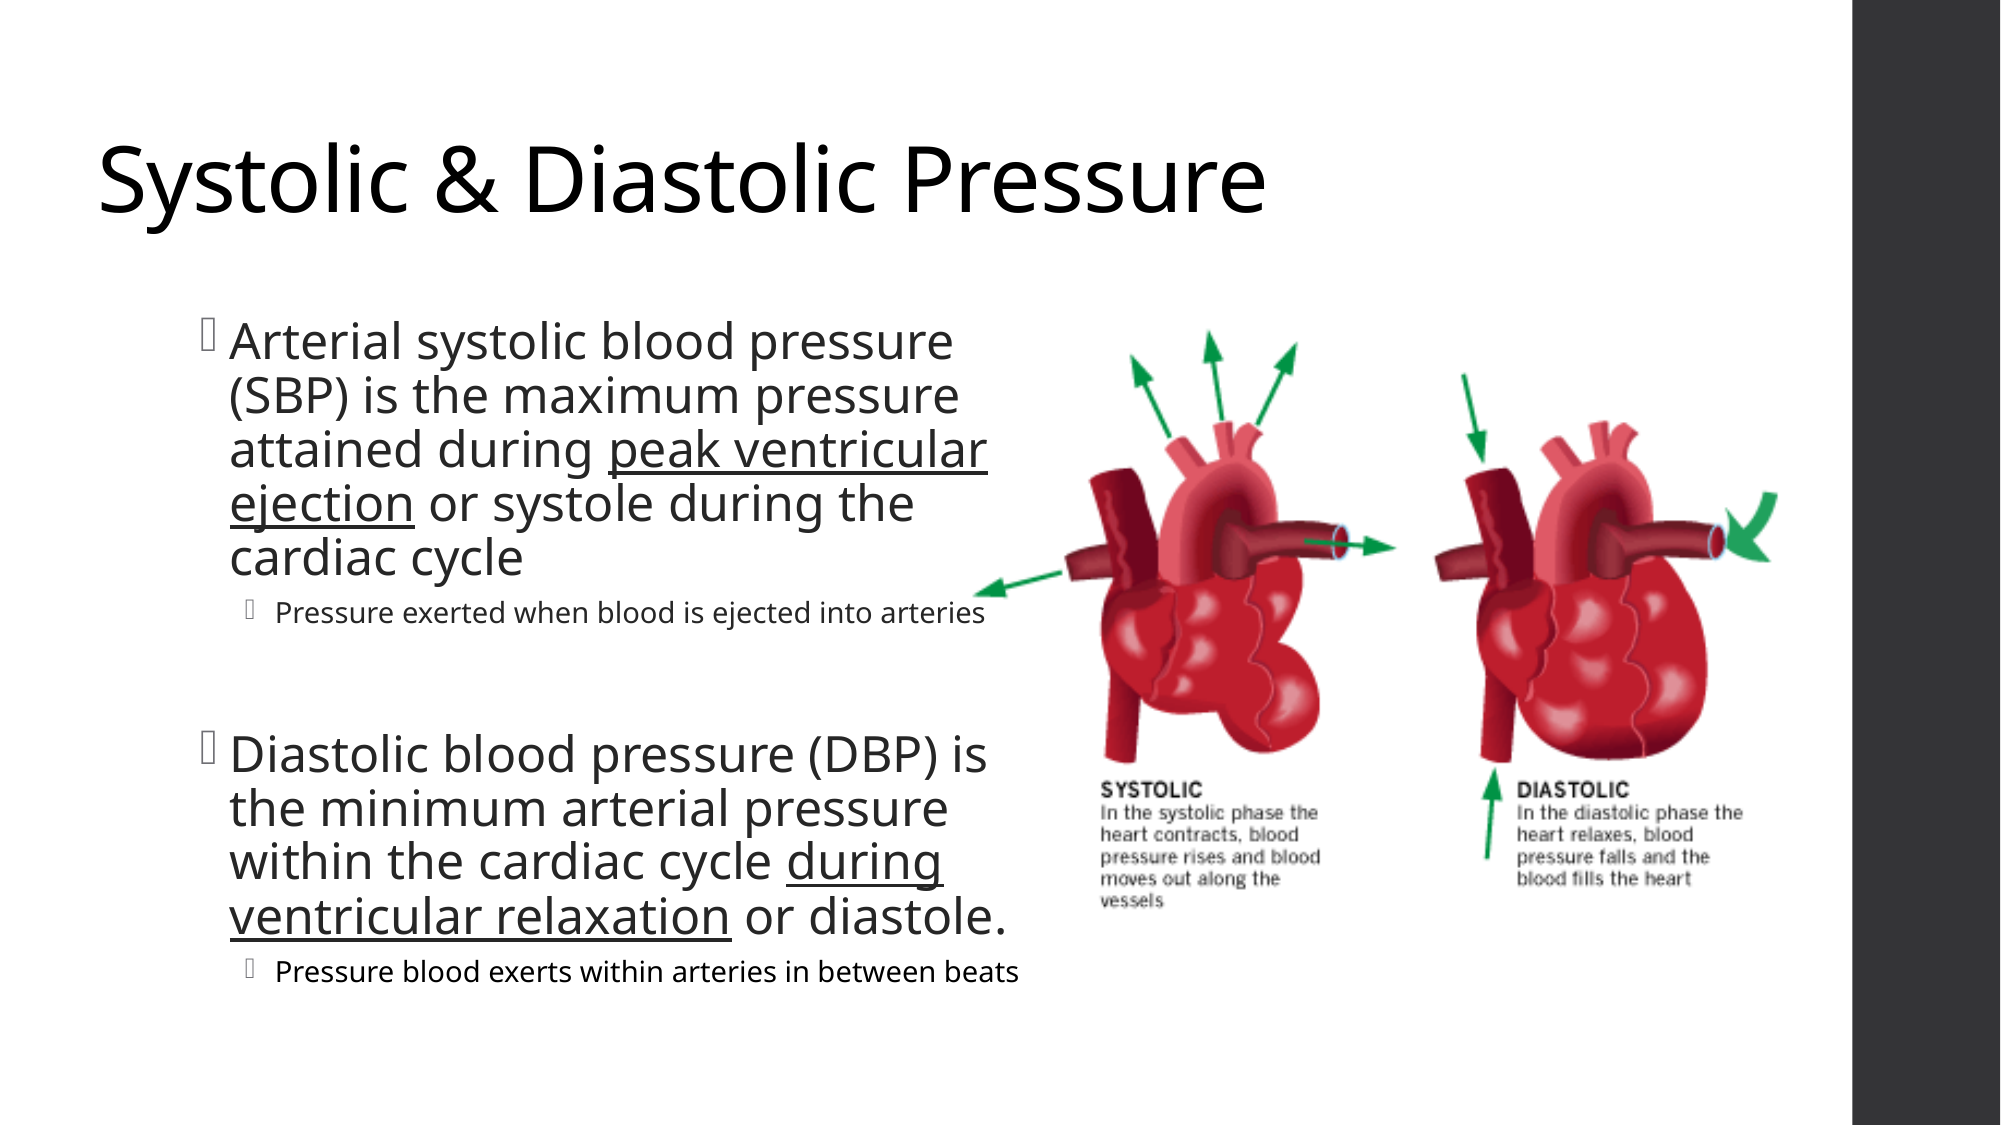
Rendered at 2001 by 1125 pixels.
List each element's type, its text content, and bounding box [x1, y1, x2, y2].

title Systolic & Diastolic Pressure [82, 22, 1672, 240]
list Arterial systolic blood pressure (SBP) is the maximum pressure attained during peak ventricular ejection or systole during the cardiac cycle Pressure exerted when blood is ejected into arteries Diastolic blood pressure (DBP) is the minimum arterial pressure within the cardiac cycle during ventricular relaxation or diastole. Pressure blood exerts within arteries in between beats [139, 308, 1050, 1046]
picture [956, 312, 1804, 930]
